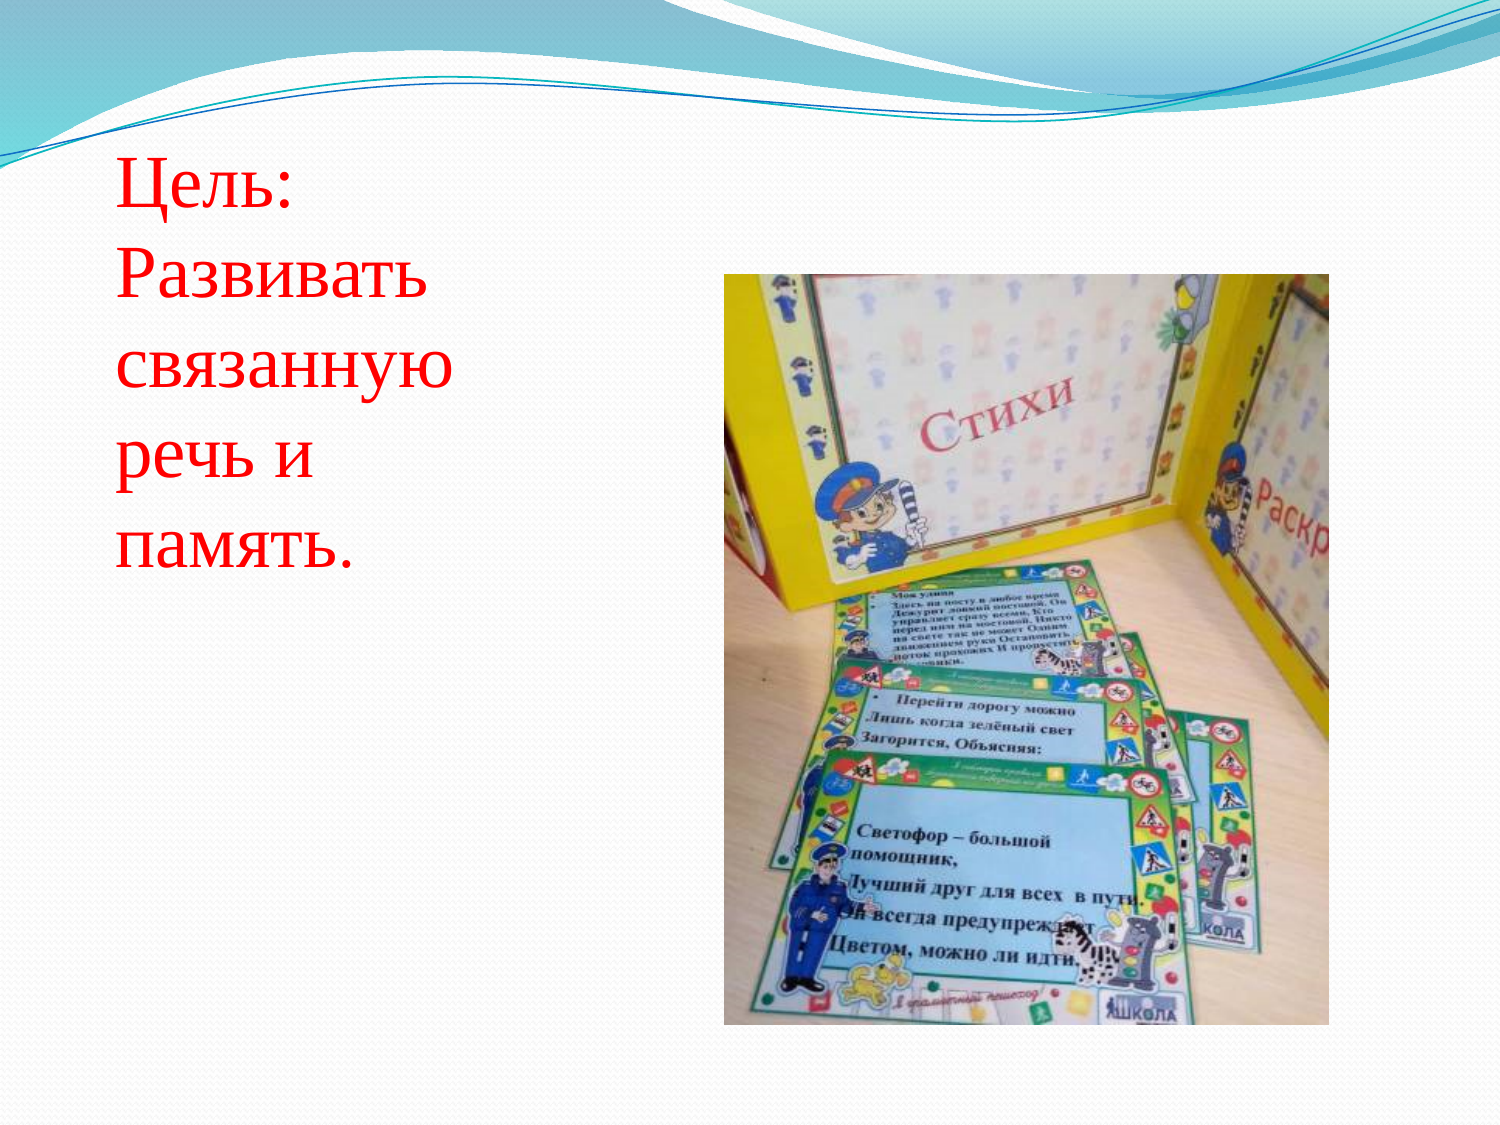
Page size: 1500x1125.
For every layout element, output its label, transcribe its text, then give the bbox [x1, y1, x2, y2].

list Цель: Развивать связанную речь и память. [112, 125, 563, 1025]
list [724, 274, 1330, 1026]
